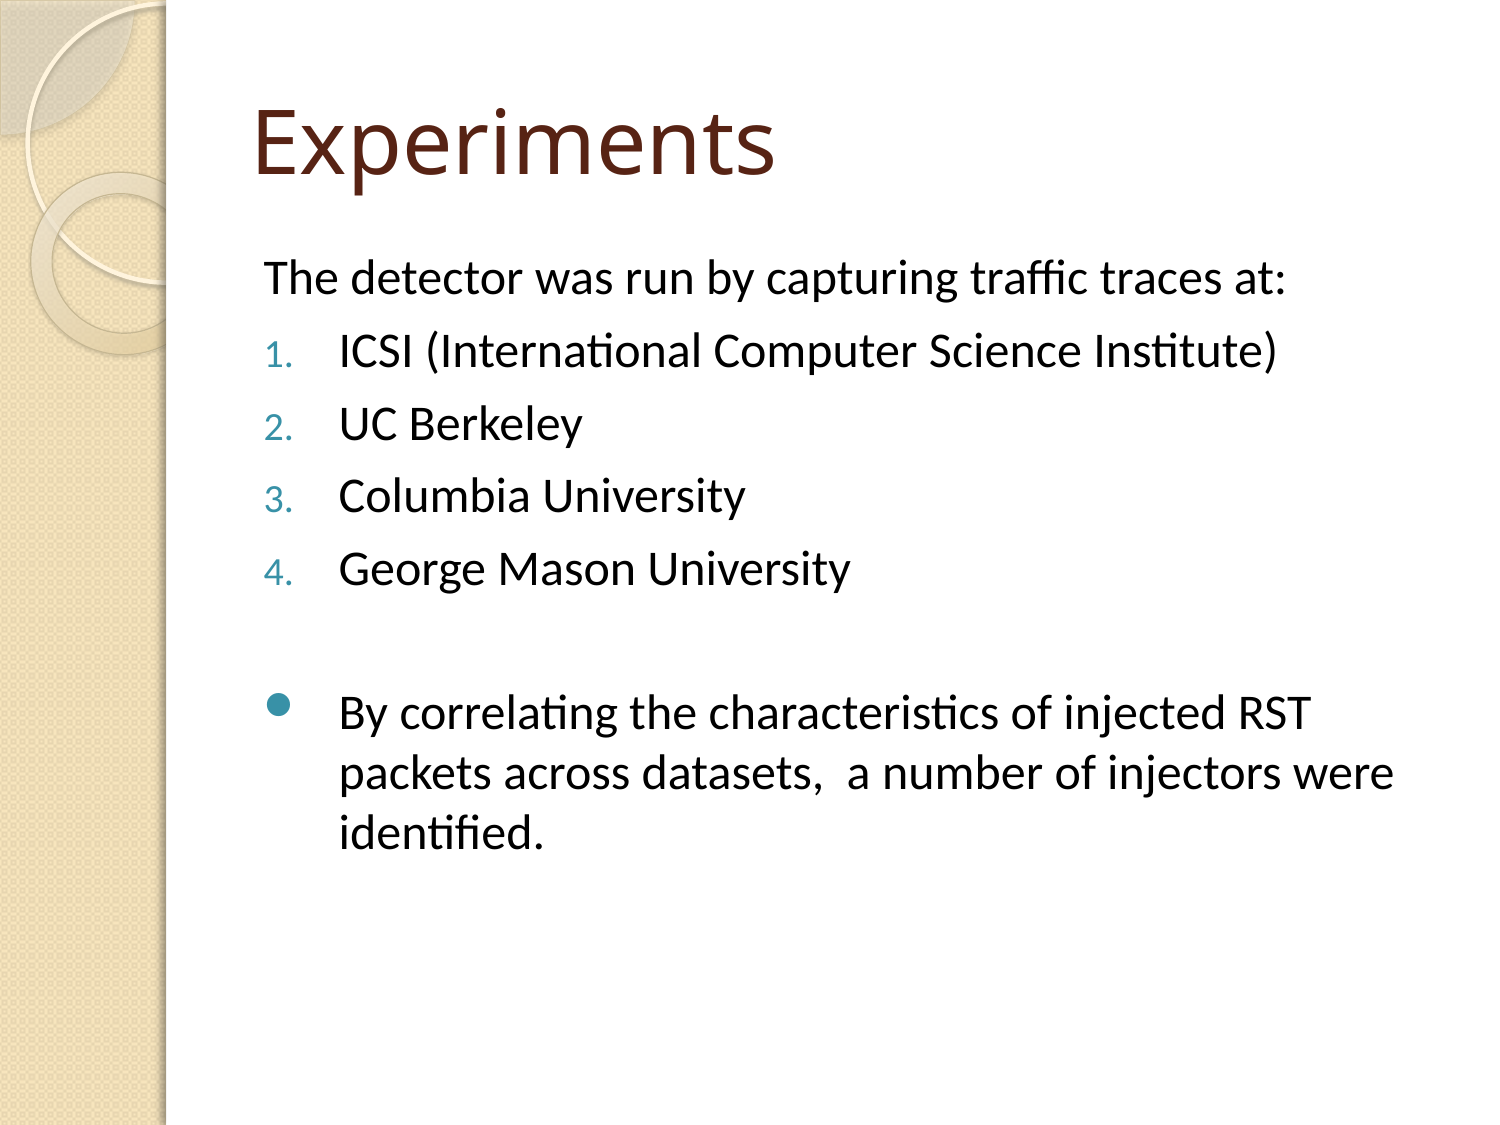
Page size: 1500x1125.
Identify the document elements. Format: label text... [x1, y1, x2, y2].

list The detector was run by capturing traffic traces at: ICSI (International Computer Science Institute) UC Berkeley Columbia University George Mason University By correlating the characteristics of injected RST packets across datasets, a number of injectors were identified. [235, 237, 1466, 1025]
title Experiments [235, 45, 1466, 233]
